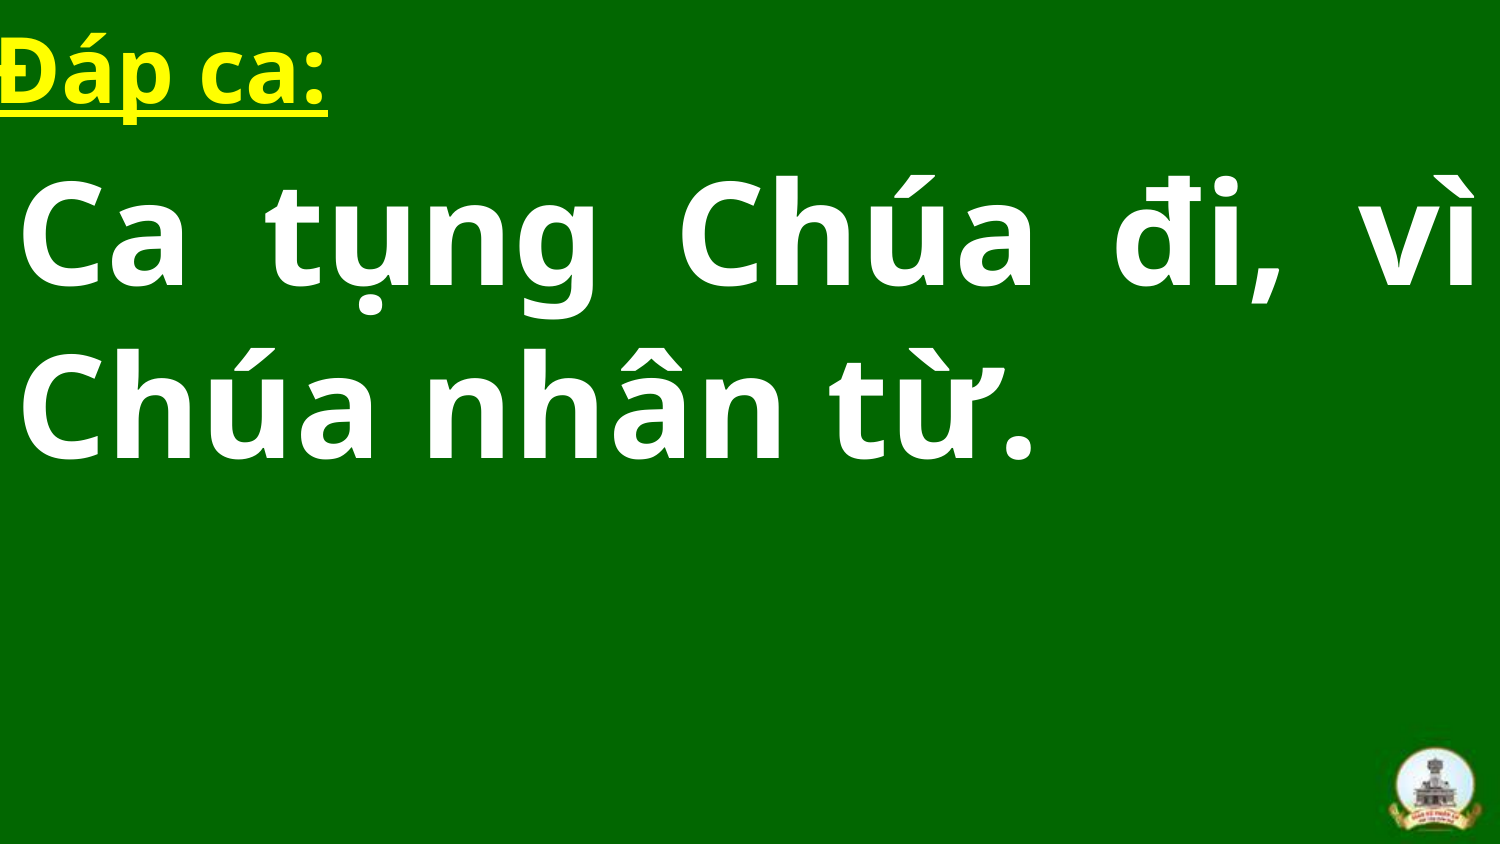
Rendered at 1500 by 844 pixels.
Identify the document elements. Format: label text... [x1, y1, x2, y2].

picture [0, 0, 1500, 134]
subtitle Ca tụng Chúa đi, vì Chúa nhân từ. [0, 134, 1500, 844]
text_box Đáp ca: [0, 4, 343, 129]
